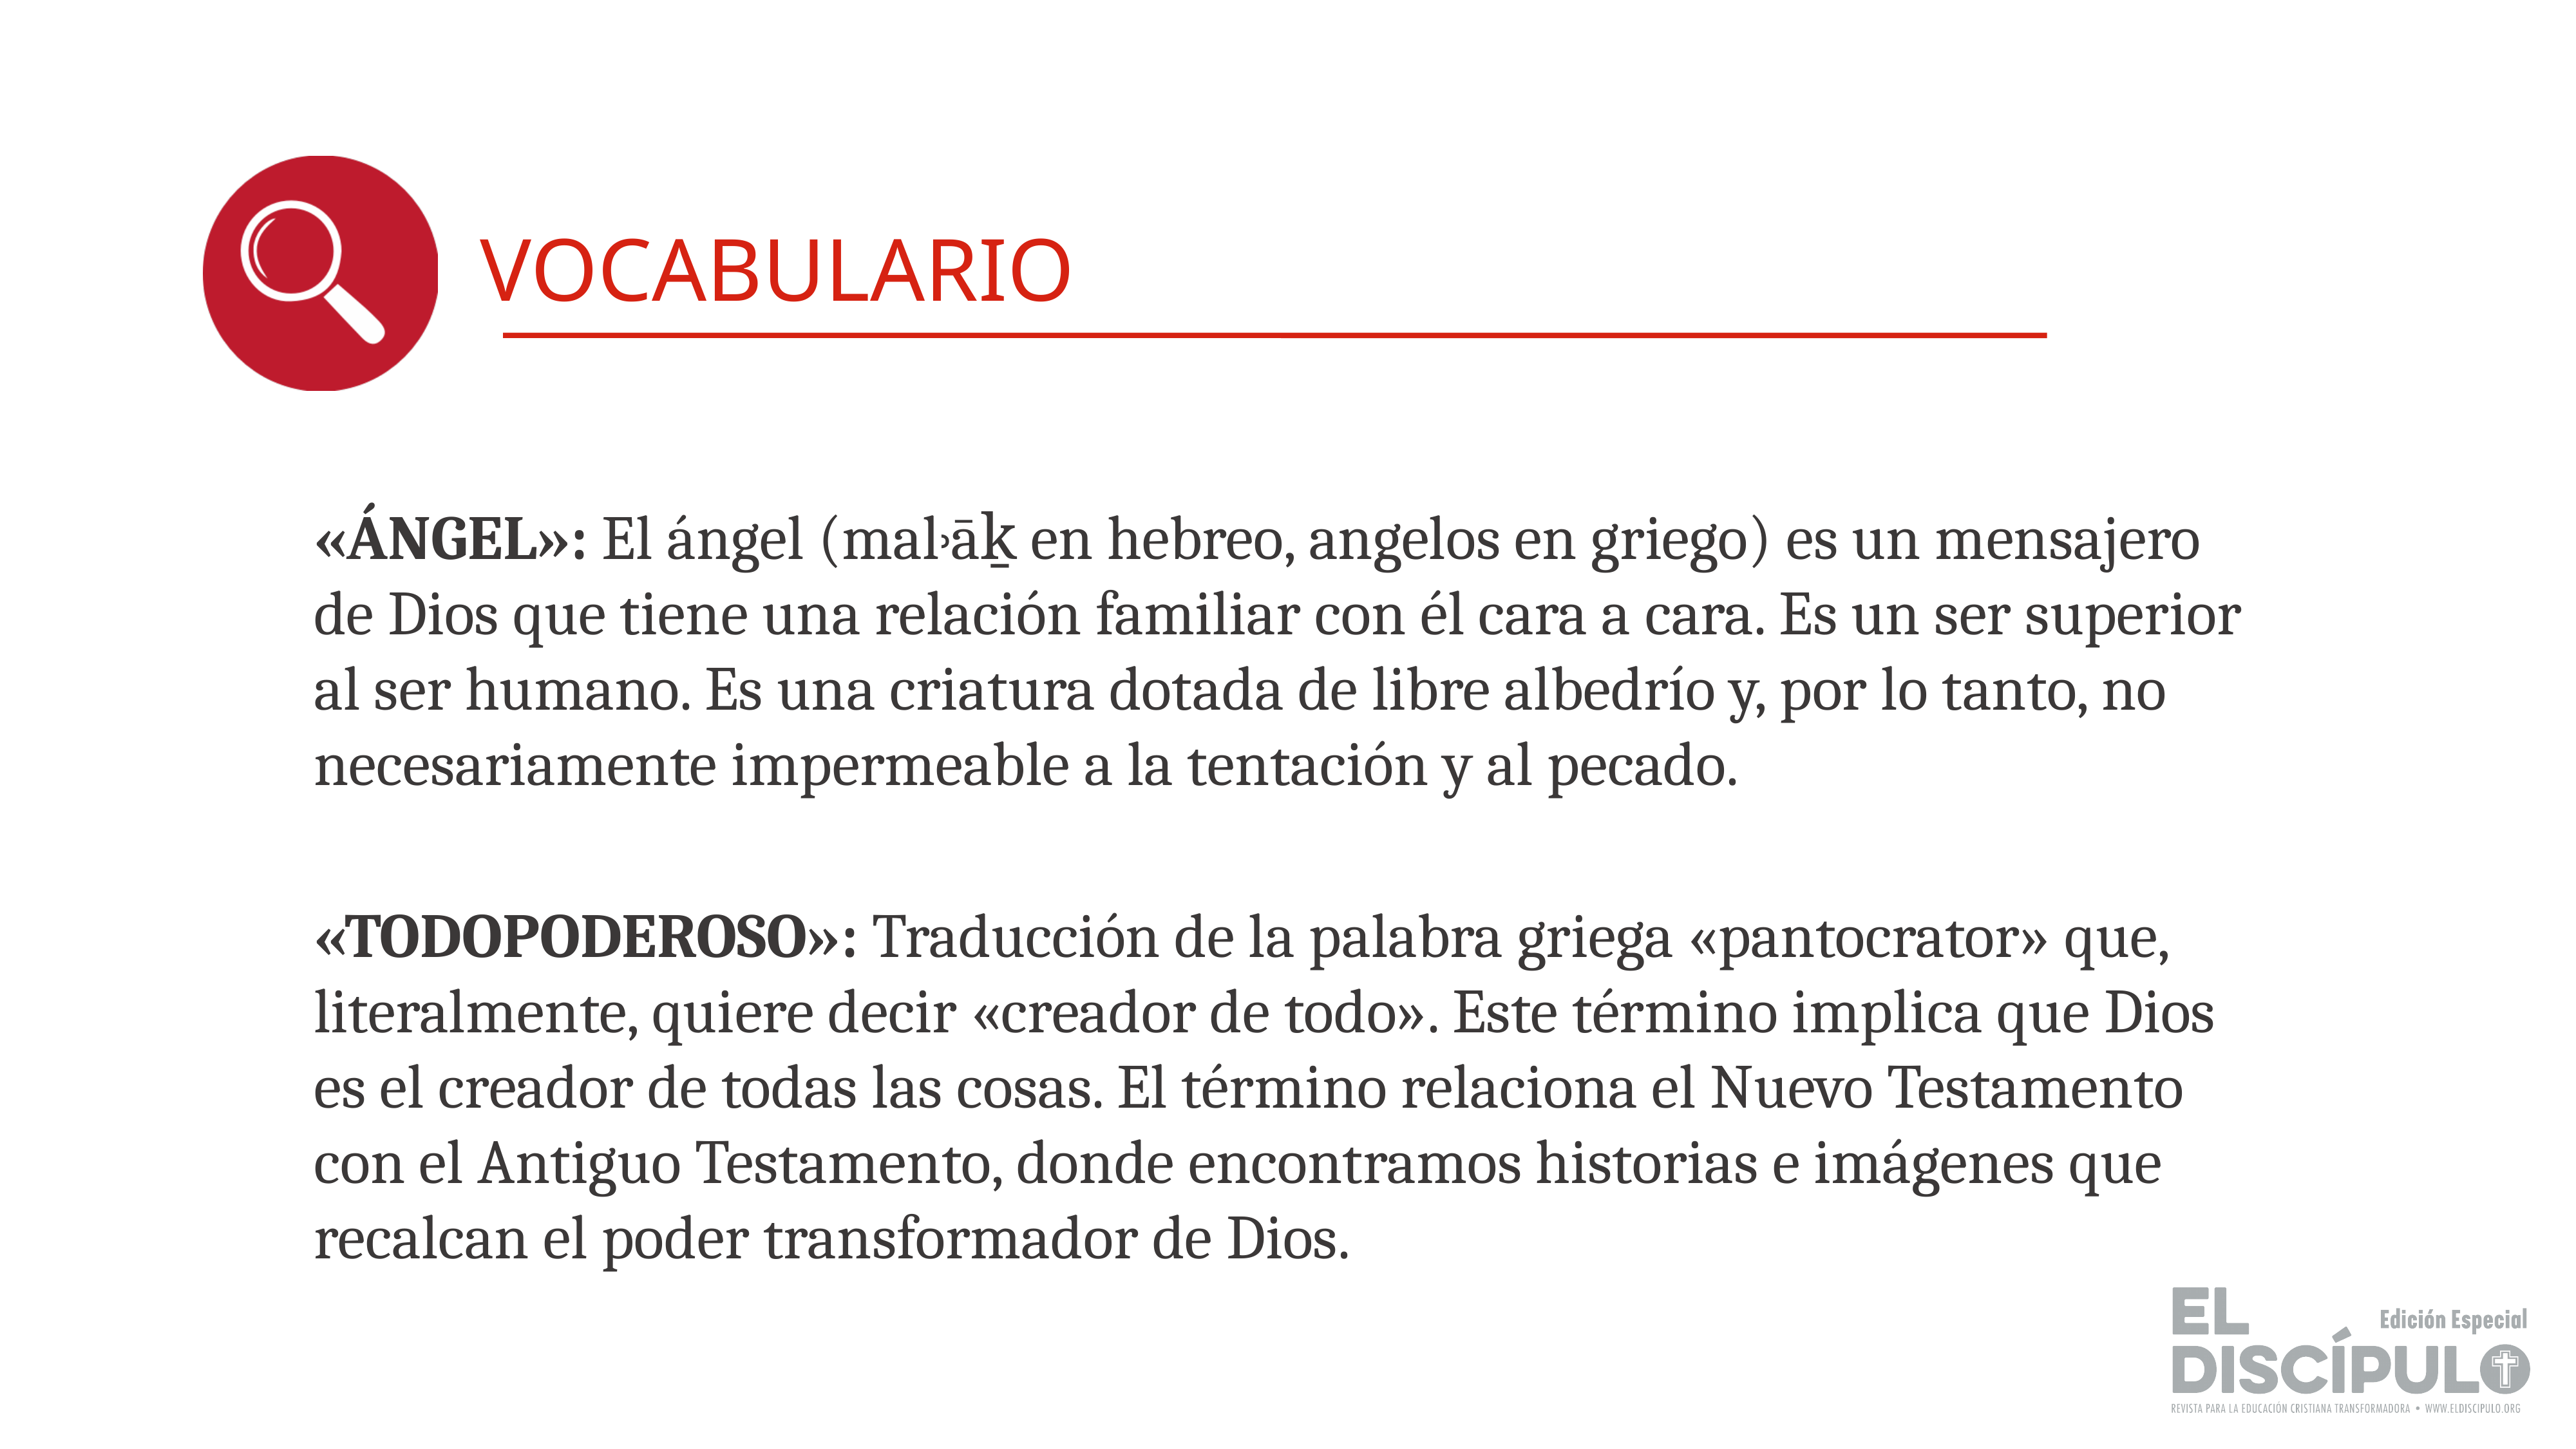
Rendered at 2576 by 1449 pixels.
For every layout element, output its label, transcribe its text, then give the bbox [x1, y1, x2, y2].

picture [202, 156, 438, 391]
title VOCABULARIO [469, 211, 1317, 337]
picture [2171, 1287, 2530, 1416]
list «ÁNGEL»: El ángel (mal˒āḵ en hebreo, angelos en griego) es un mensajero de Dios que tiene una relación familiar con él cara a cara. Es un ser superior al ser humano. Es una criatura dotada de libre albedrío y, por lo tanto, no necesariamente impermeable a la tentación y al pecado. «TODOPODEROSO»: Traducción de la palabra griega «pantocrator» que, literalmente, quiere decir «creador de todo». Este término implica que Dios es el creador de todas las cosas. El término relaciona el Nuevo Testamento con el Antiguo Testamento, donde encontramos historias e imágenes que recalcan el poder transformador de Dios. [303, 486, 2273, 1288]
